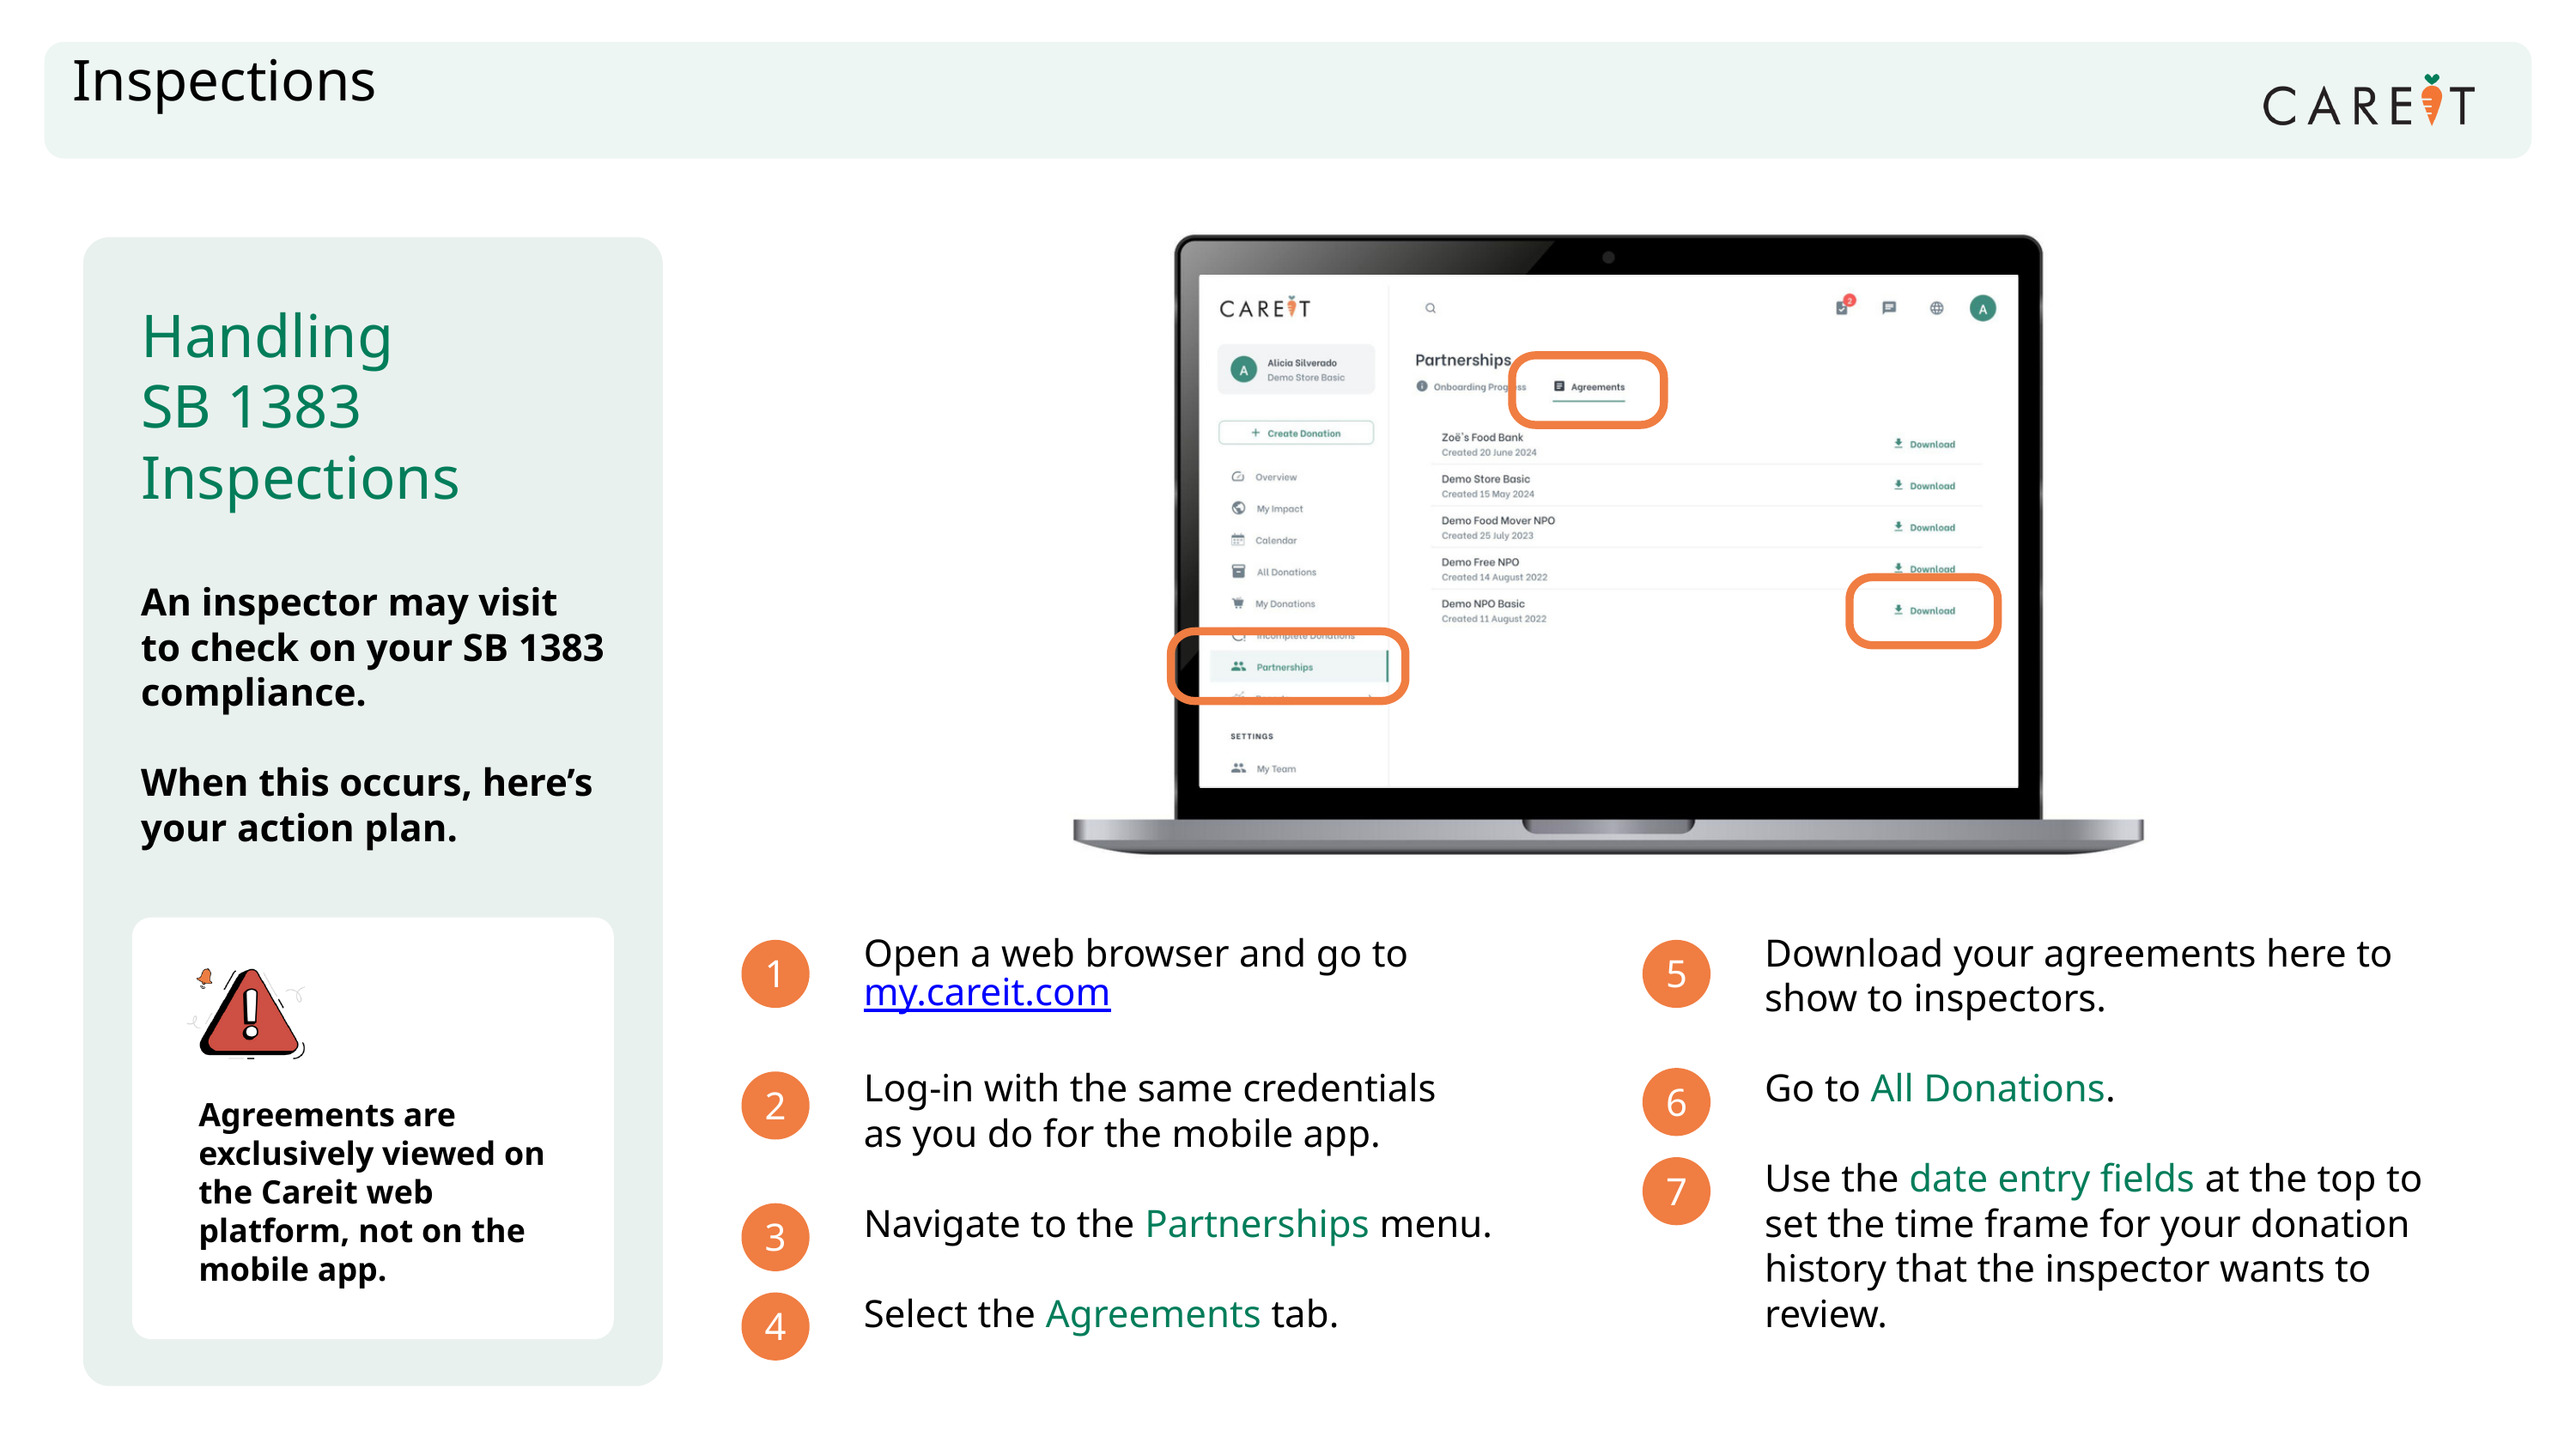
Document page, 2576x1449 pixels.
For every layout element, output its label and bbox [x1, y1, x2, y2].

text_box [741, 939, 811, 1009]
text_box [1642, 939, 1711, 1009]
text_box [131, 917, 615, 1340]
text_box [197, 1094, 570, 1290]
text_box [741, 1292, 811, 1361]
text_box [741, 1203, 811, 1272]
text_box [741, 1071, 811, 1140]
text_box [72, 49, 1140, 151]
text_box [1200, 275, 2019, 788]
text_box [1845, 573, 2002, 650]
text_box [82, 236, 663, 1386]
text_box [140, 555, 605, 875]
text_box [1030, 197, 2188, 892]
text_box [1508, 350, 1668, 429]
text_box [1764, 931, 2450, 1361]
text_box [44, 41, 2532, 159]
text_box [1642, 1156, 1711, 1226]
text_box [863, 931, 1574, 1361]
text_box [1642, 1067, 1711, 1137]
text_box [140, 300, 605, 536]
text_box [1166, 627, 1410, 706]
